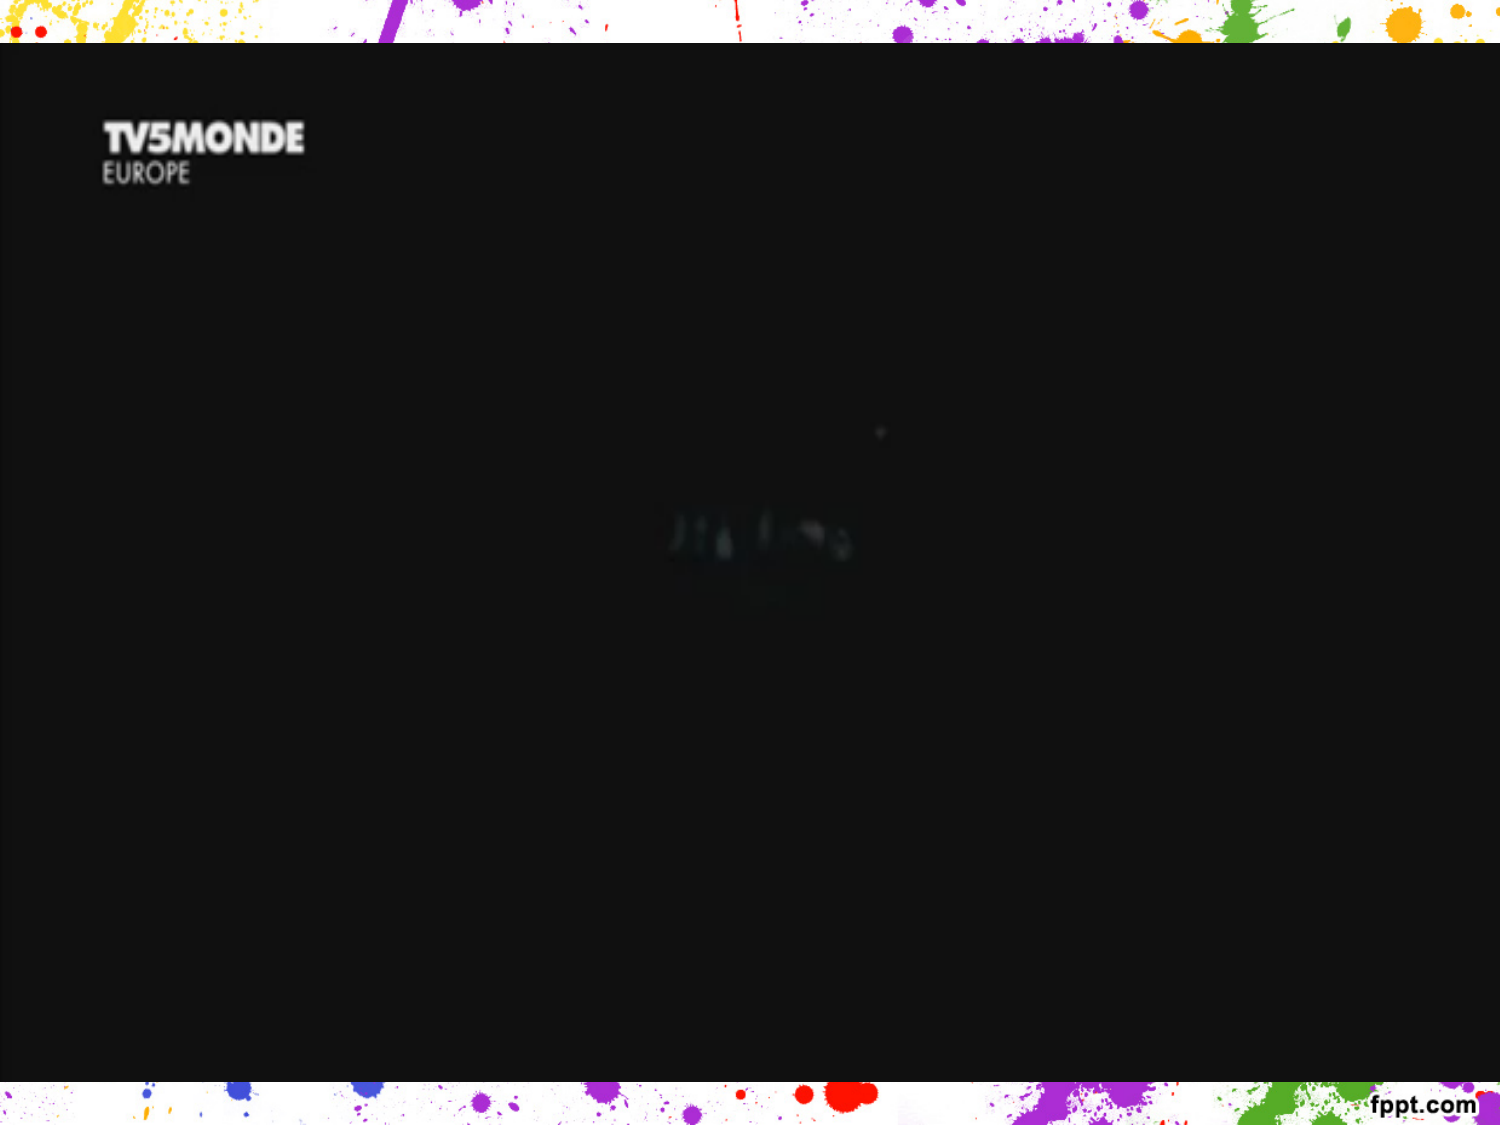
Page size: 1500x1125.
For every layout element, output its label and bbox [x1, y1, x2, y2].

picture [0, 1083, 1500, 1125]
picture [0, 0, 1500, 42]
list [0, 42, 1500, 1083]
